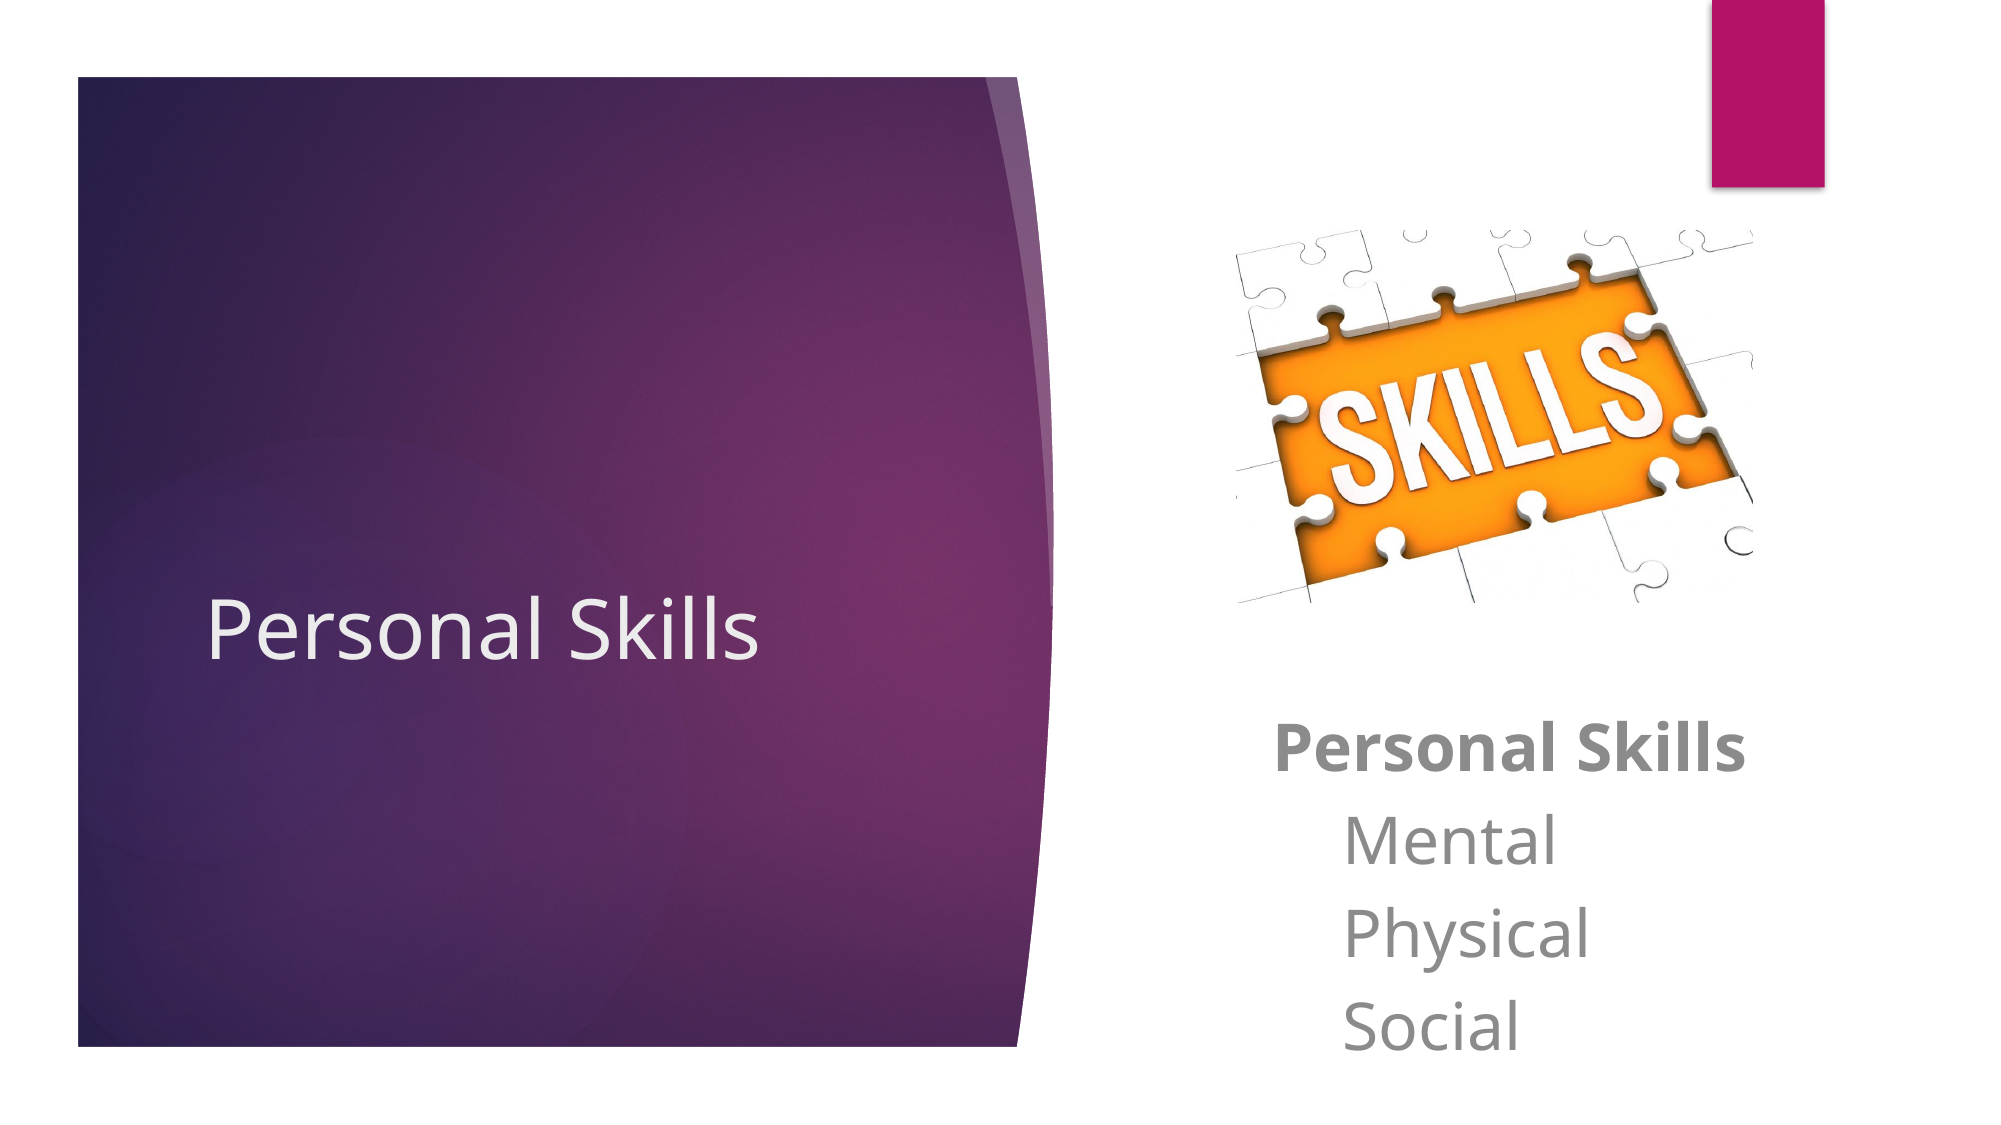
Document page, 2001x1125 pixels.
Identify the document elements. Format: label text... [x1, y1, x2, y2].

list Personal Skills Mental Physical Social [1186, 698, 1803, 1073]
picture [1236, 230, 1753, 603]
title Personal Skills [189, 439, 904, 814]
